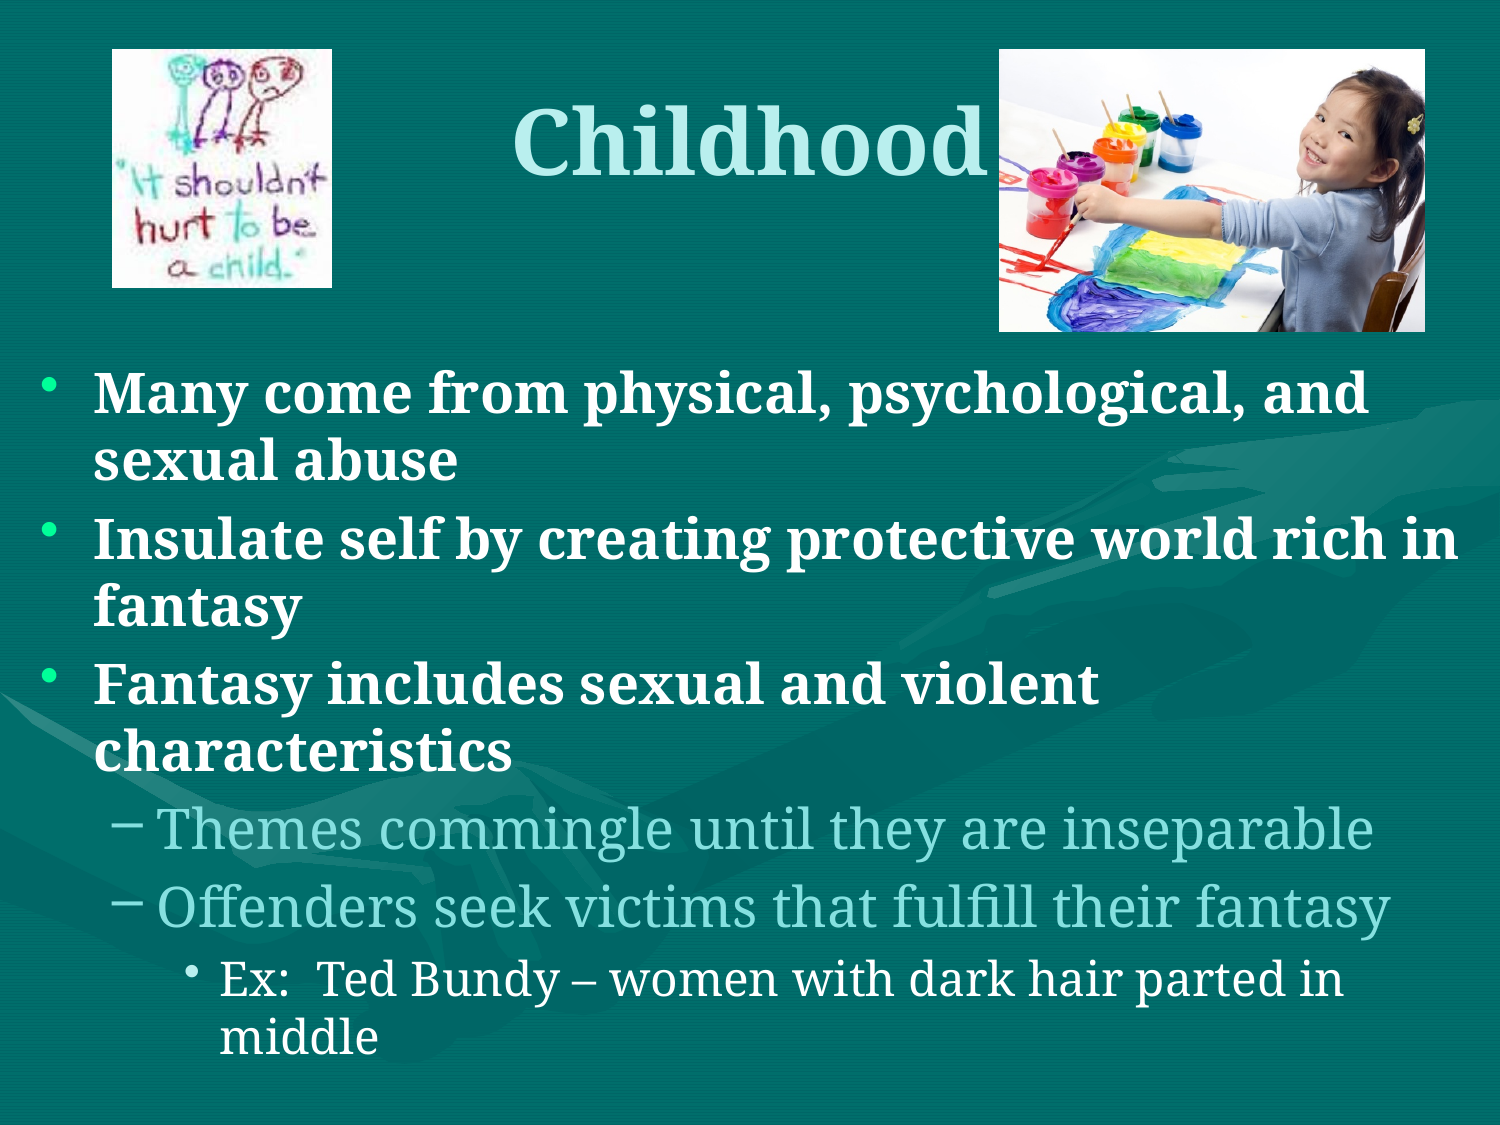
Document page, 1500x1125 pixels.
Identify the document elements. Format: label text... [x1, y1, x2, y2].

picture [999, 49, 1426, 333]
list Many come from physical, psychological, and sexual abuse Insulate self by creating protective world rich in fantasy Fantasy includes sexual and violent characteristics Themes commingle until they are inseparable Offenders seek victims that fulfill their fantasy Ex: Ted Bundy – women with dark hair parted in middle [24, 262, 1500, 1076]
title Childhood [74, 44, 1426, 233]
picture [112, 49, 332, 288]
